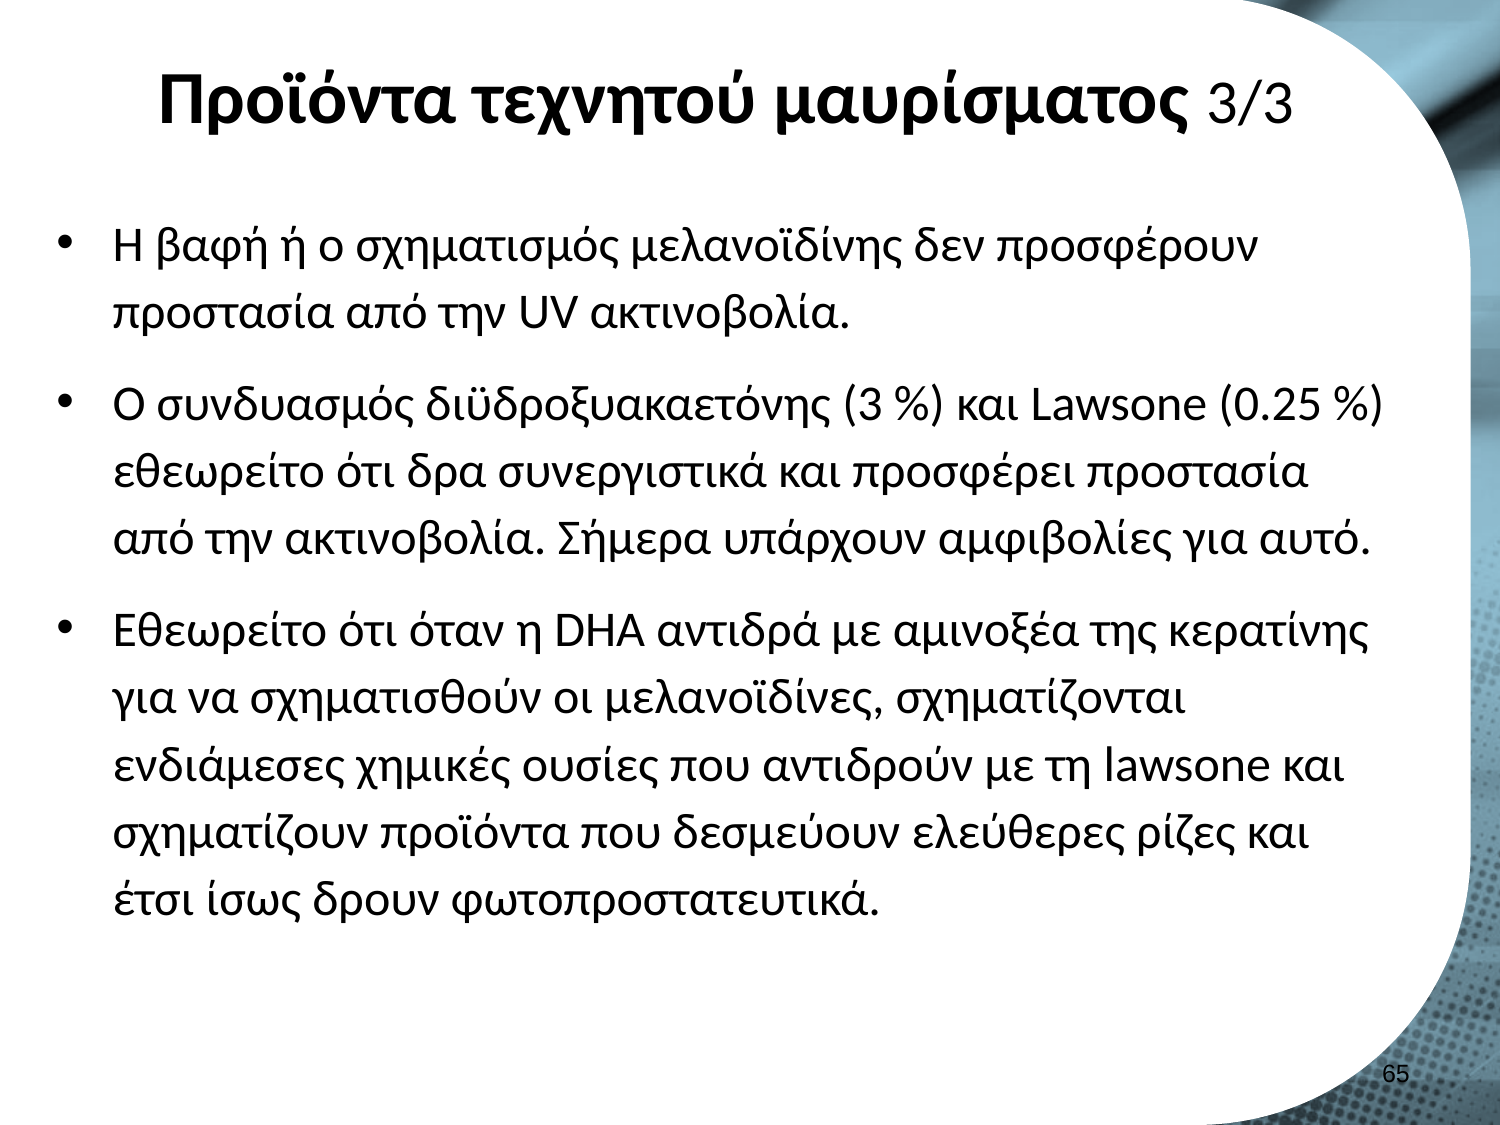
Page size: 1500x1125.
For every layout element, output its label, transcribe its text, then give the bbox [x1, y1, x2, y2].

list Η βαφή ή ο σχηματισμός μελανοϊδίνης δεν προσφέρουν προστασία από την UV ακτινοβολία. Ο συνδυασμός διϋδροξυακαετόνης (3 %) και Lawsone (0.25 %) εθεωρείτο ότι δρα συνεργιστικά και προσφέρει προστασία από την ακτινοβολία. Σήμερα υπάρχουν αμφιβολίες για αυτό. Εθεωρείτο ότι όταν η DHA αντιδρά με αμινοξέα της κερατίνης για να σχηματισθούν οι μελανοϊδίνες, σχηματίζονται ενδιάμεσες χημικές ουσίες που αντιδρούν με τη lawsone και σχηματίζουν προϊόντα που δεσμεύουν ελεύθερες ρίζες και έτσι ίσως δρουν φωτοπροστατευτικά. [41, 196, 1412, 1024]
title Προϊόντα τεχνητού μαυρίσματος 3/3 [41, 19, 1412, 169]
slide_number 64 [1074, 1042, 1425, 1103]
